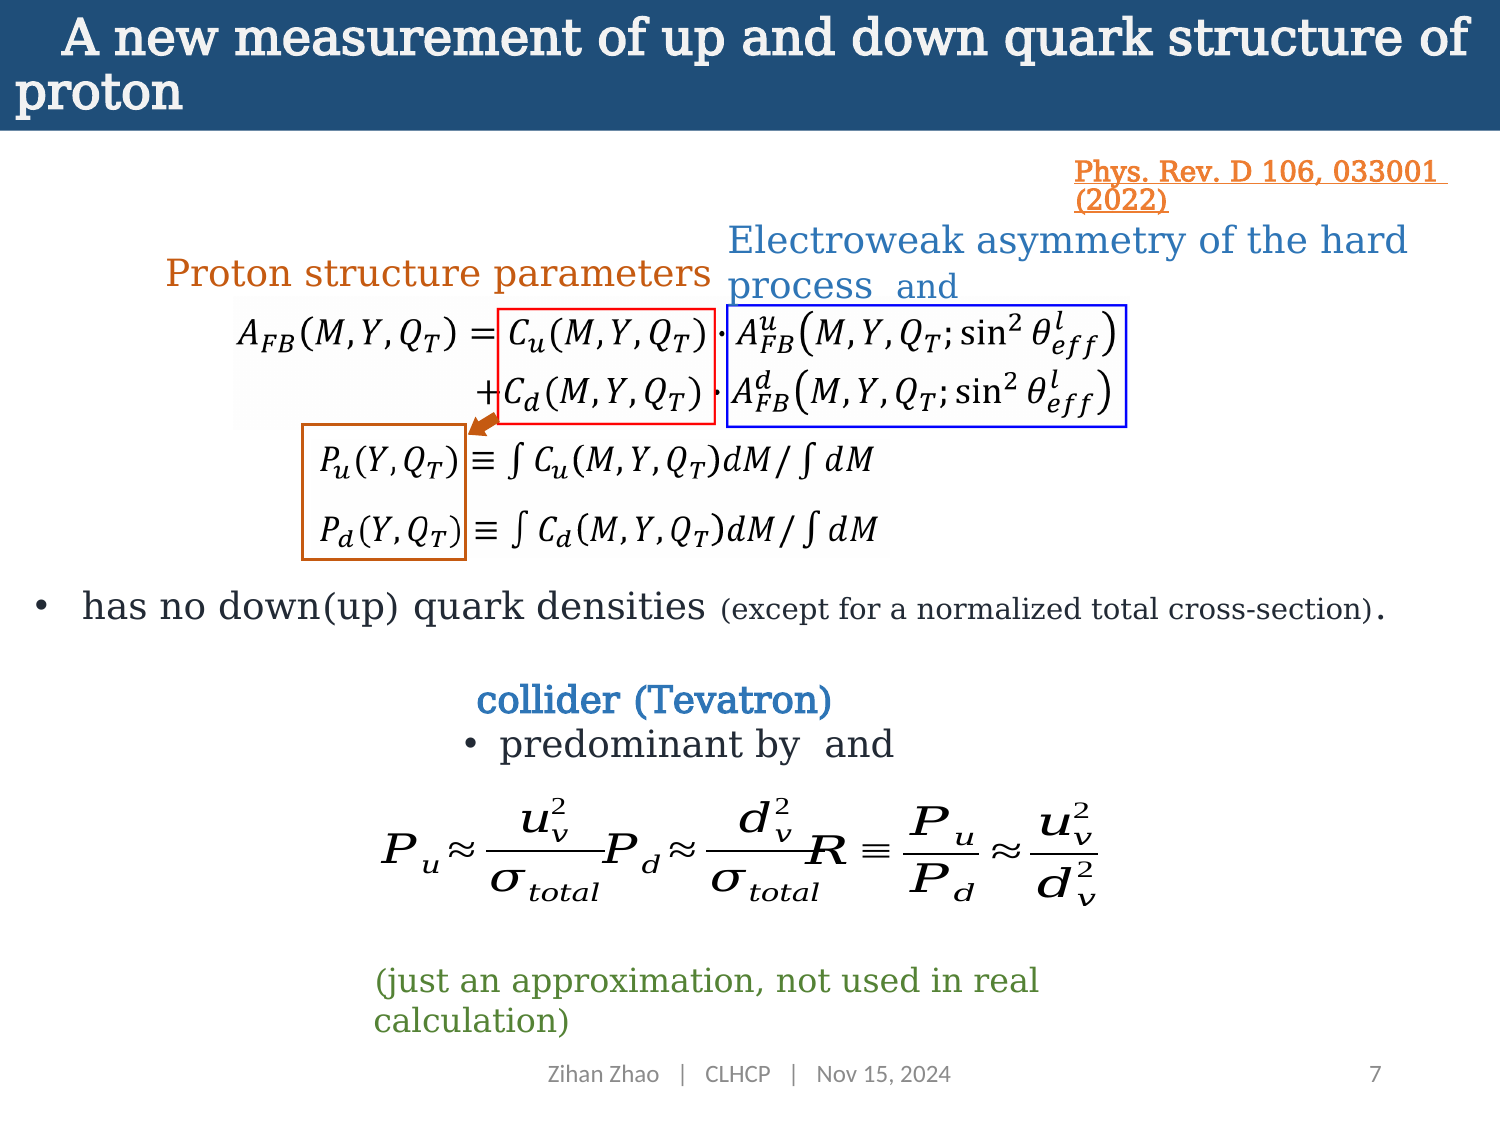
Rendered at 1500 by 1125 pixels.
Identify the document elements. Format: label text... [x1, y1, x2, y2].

picture [311, 439, 890, 558]
slide_number 7 [1059, 1042, 1397, 1103]
title A new measurement of up and down quark structure of proton [0, 0, 1500, 131]
text_box (just an approximation, not used in real calculation) [358, 951, 1123, 1046]
text_box [466, 430, 490, 438]
text_box [301, 430, 467, 561]
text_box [61, 208, 1457, 430]
text_box Phys. Rev. D 106, 033001 (2022) [1059, 145, 1472, 195]
footer Zihan Zhao | CLHCP | Nov 15, 2024 [443, 1046, 1057, 1103]
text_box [378, 791, 1103, 912]
